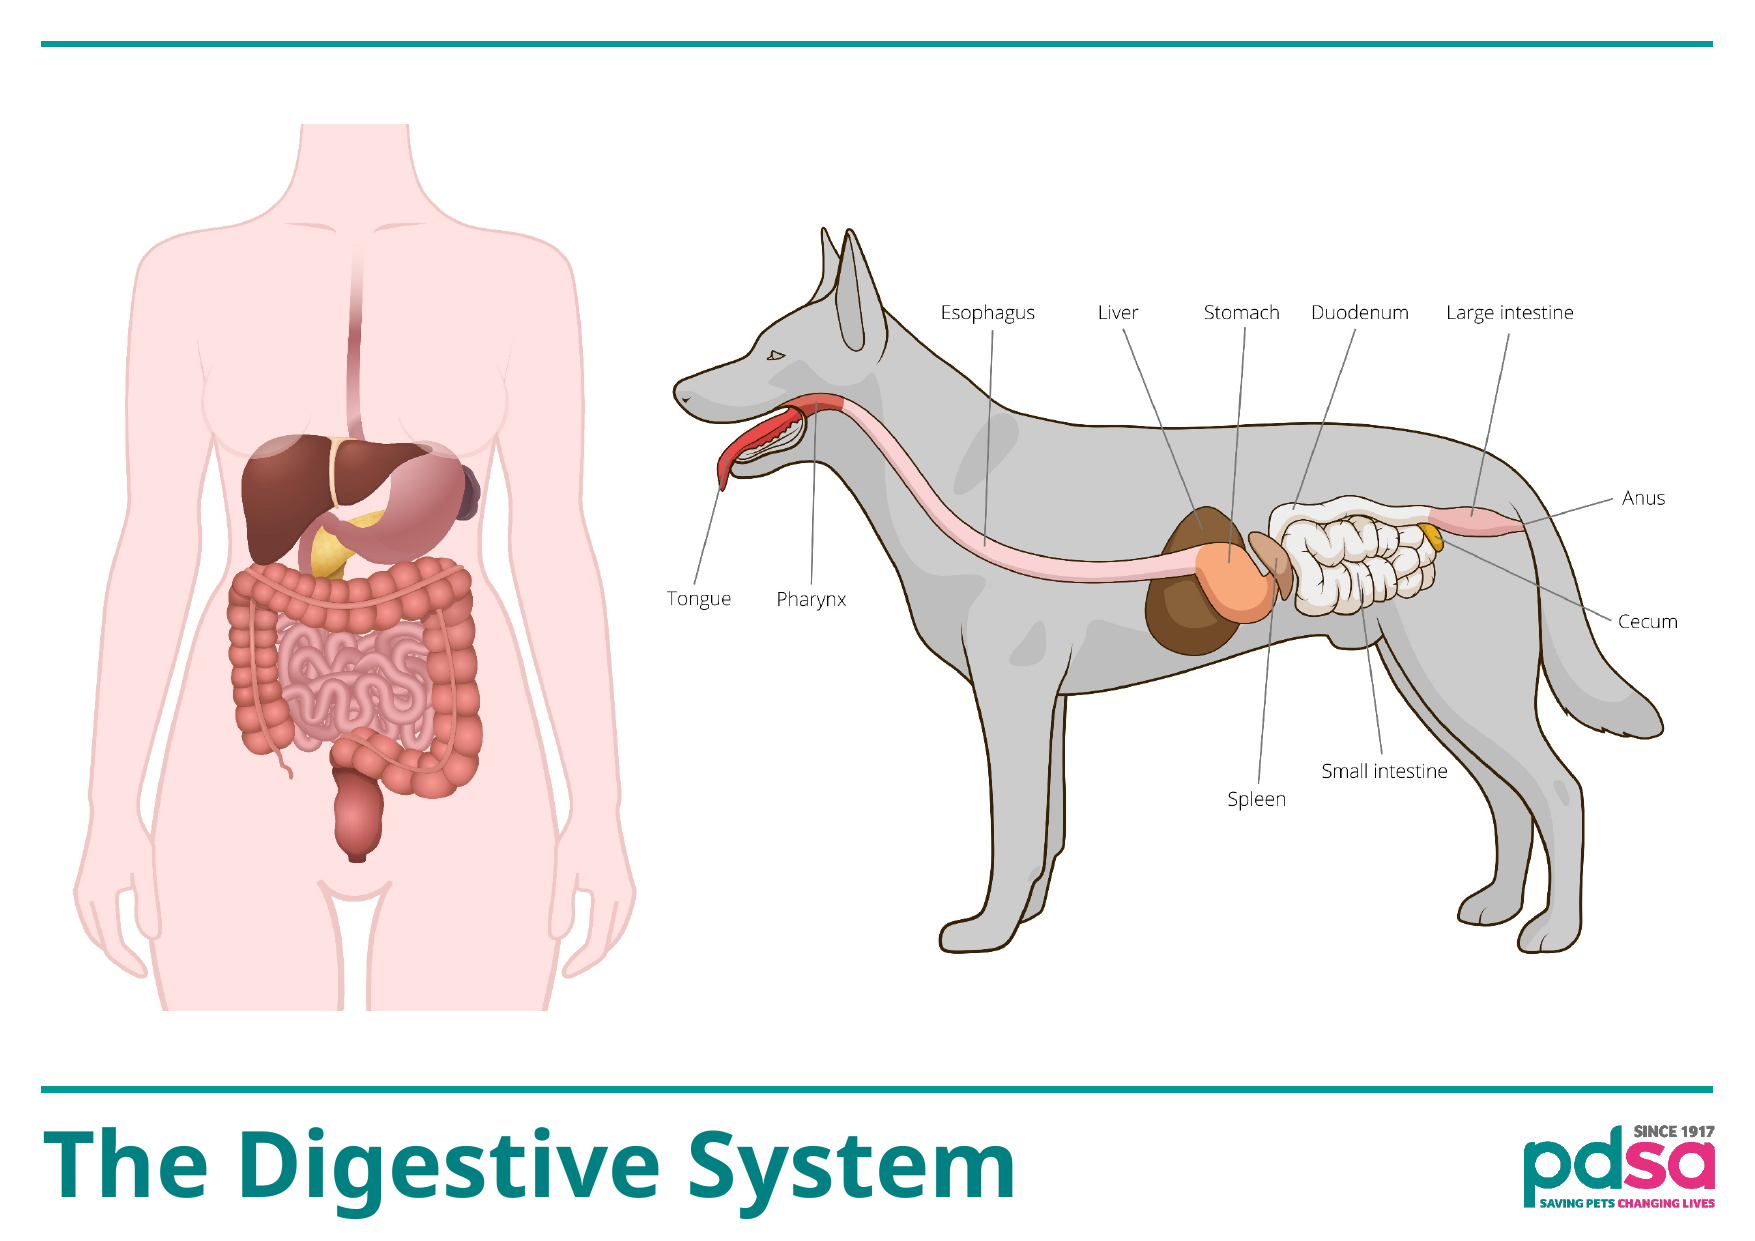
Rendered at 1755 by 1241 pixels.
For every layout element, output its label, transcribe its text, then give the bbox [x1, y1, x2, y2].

text_box The Digestive System [0, 1098, 1084, 1224]
picture [61, 123, 1687, 1011]
picture [1523, 1125, 1715, 1208]
